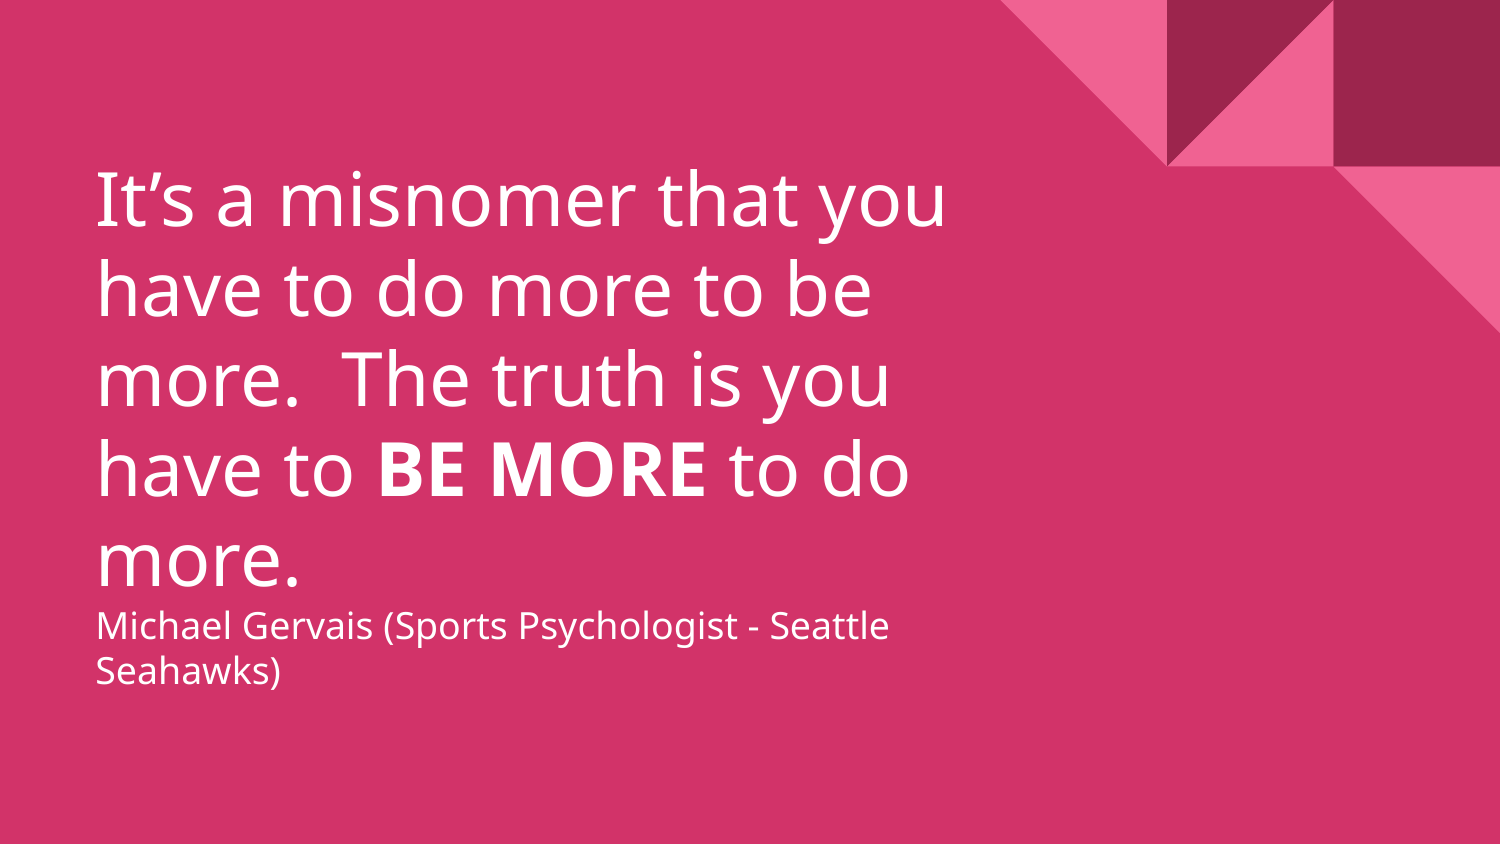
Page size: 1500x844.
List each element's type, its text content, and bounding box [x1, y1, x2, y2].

title It’s a misnomer that you have to do more to be more. The truth is you have to BE MORE to do more. Michael Gervais (Sports Psychologist - Seattle Seahawks) [80, 86, 1003, 758]
